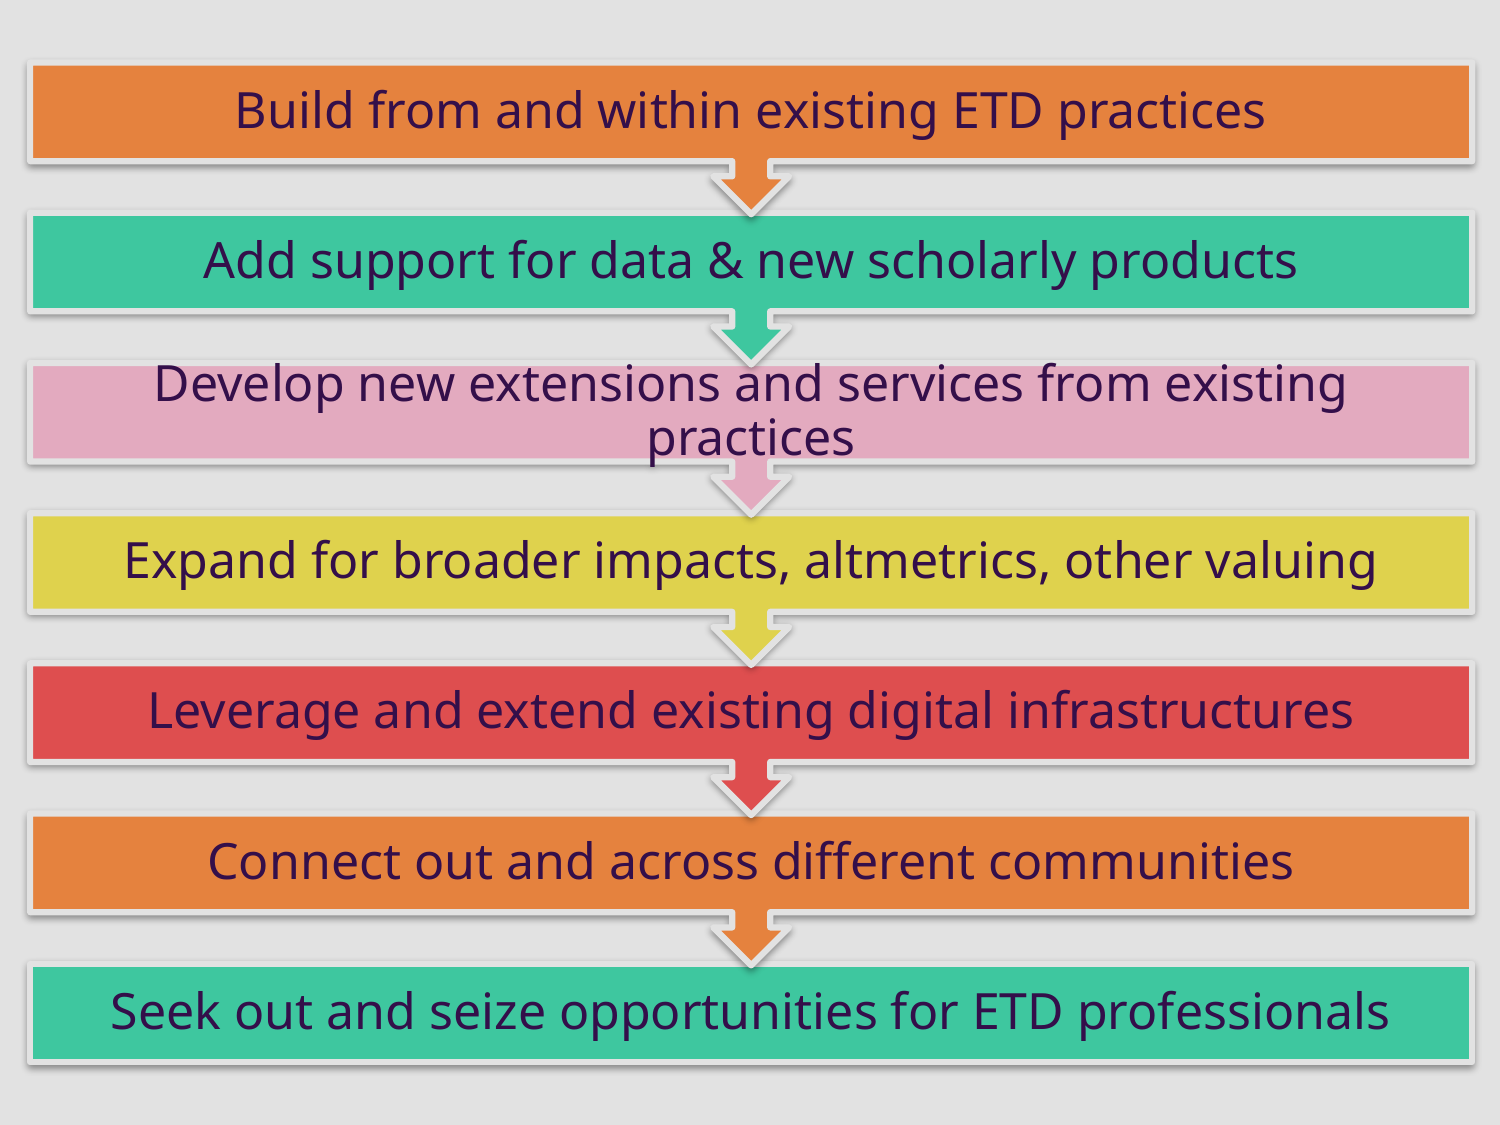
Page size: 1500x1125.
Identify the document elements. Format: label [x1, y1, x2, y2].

text_box [29, 62, 1473, 1063]
